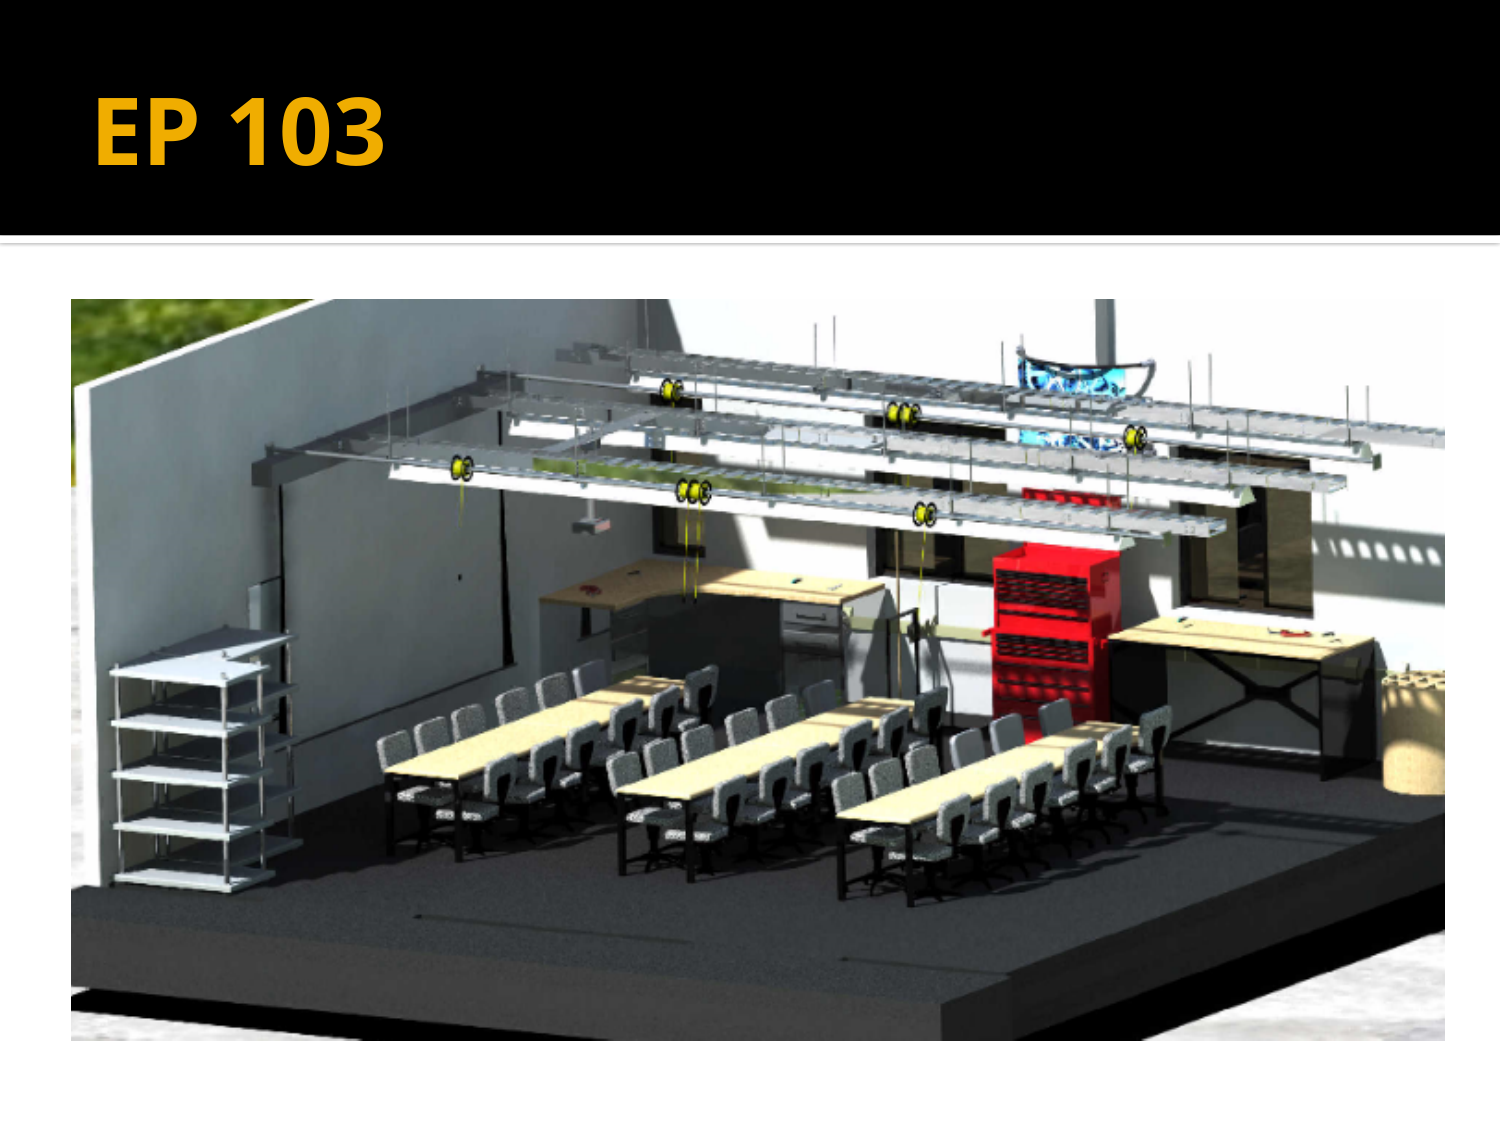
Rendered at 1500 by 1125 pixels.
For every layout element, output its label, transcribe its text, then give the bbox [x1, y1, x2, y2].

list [71, 299, 1445, 1041]
title EP 103 [75, 25, 1425, 231]
